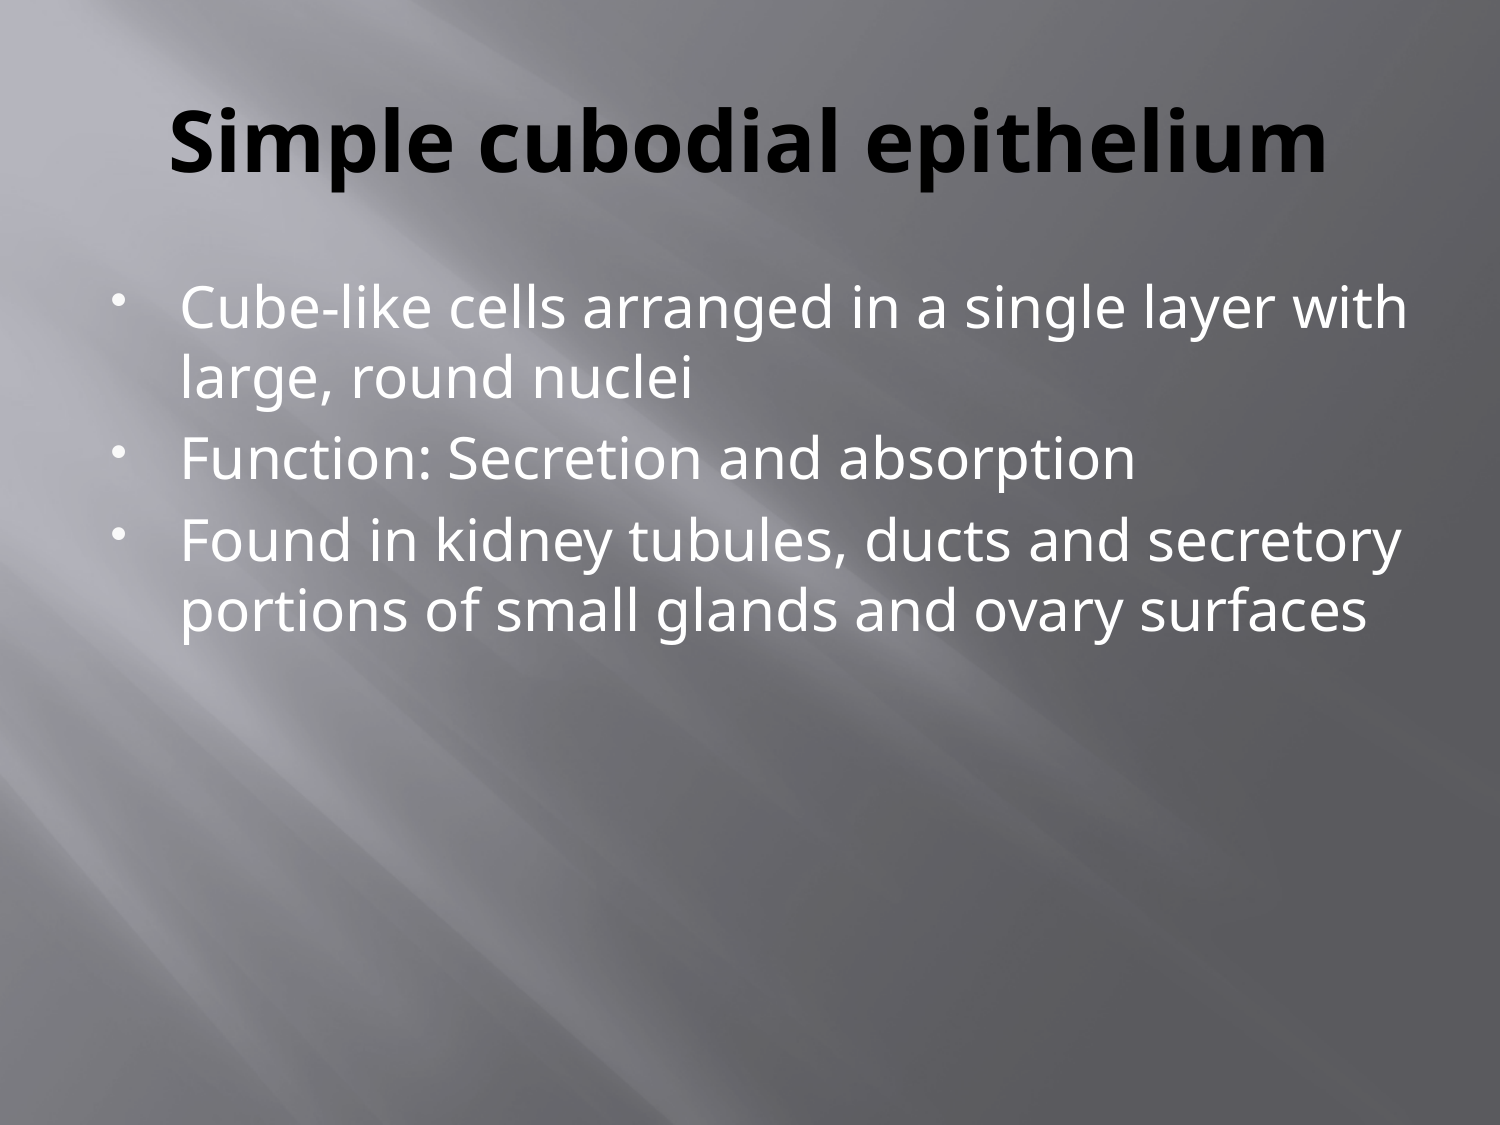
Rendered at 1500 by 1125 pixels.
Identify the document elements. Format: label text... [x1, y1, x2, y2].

title Simple cubodial epithelium [75, 45, 1425, 233]
list Cube-like cells arranged in a single layer with large, round nuclei Function: Secretion and absorption Found in kidney tubules, ducts and secretory portions of small glands and ovary surfaces [75, 262, 1425, 1035]
